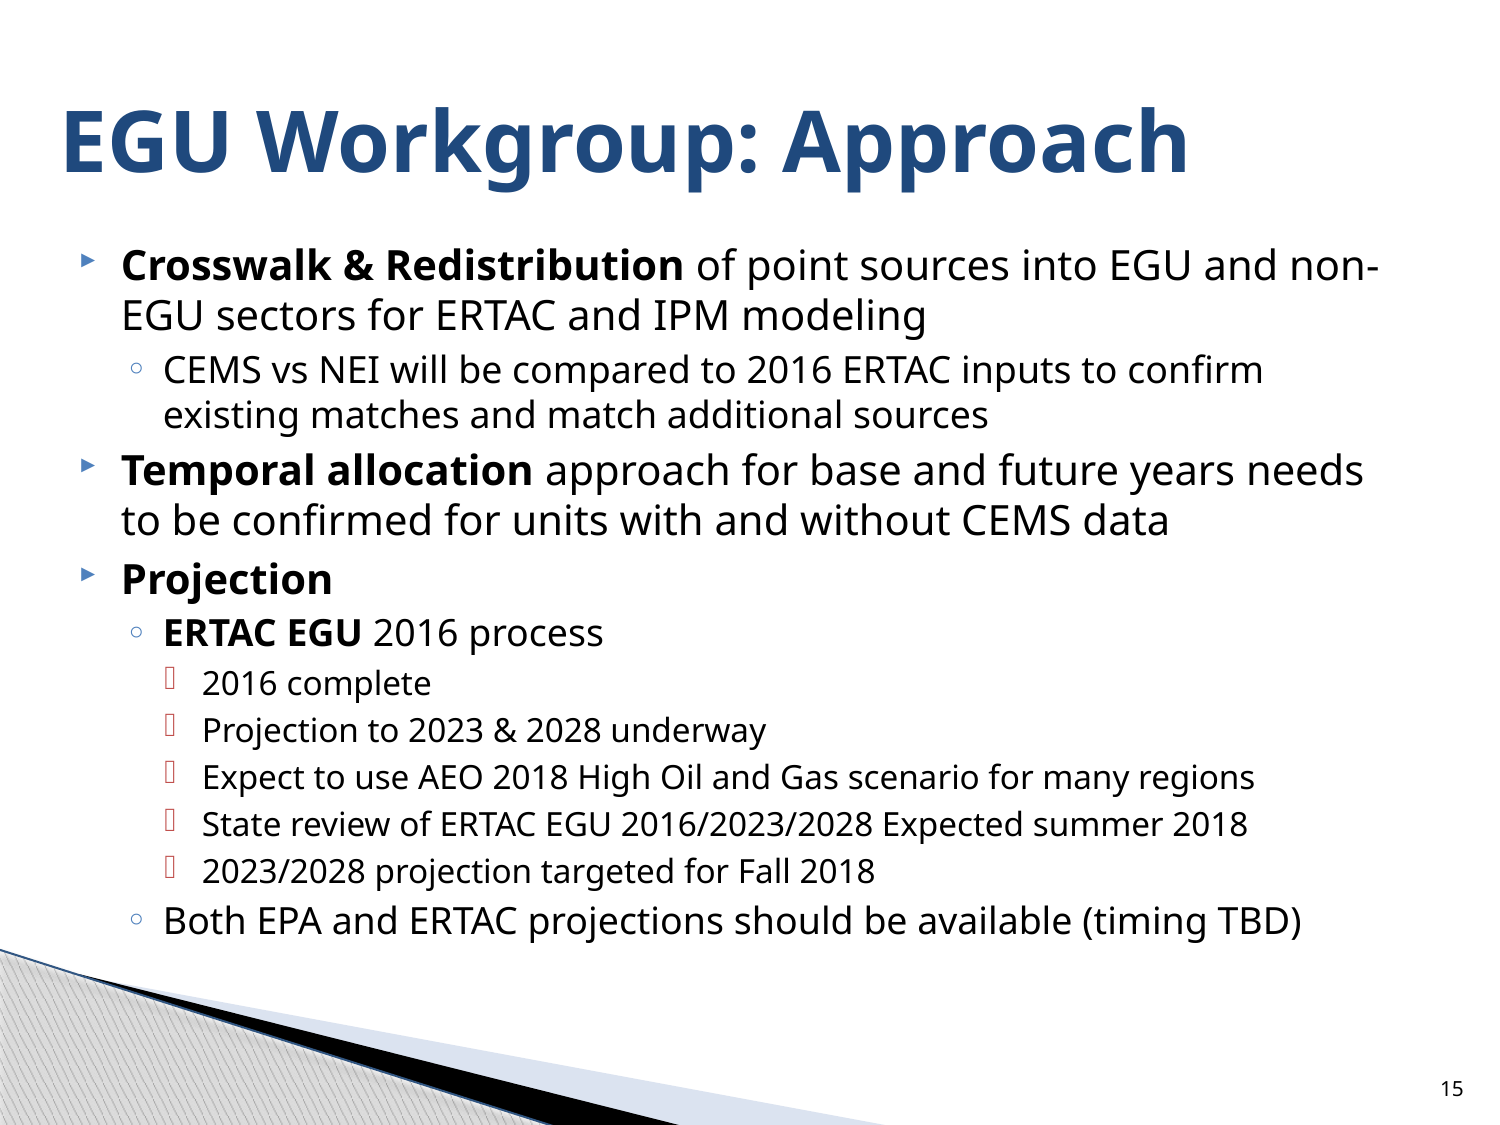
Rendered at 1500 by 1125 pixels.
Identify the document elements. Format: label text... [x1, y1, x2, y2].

slide_number 15 [1418, 1051, 1479, 1112]
title EGU Workgroup: Approach [45, 44, 1449, 232]
list Crosswalk & Redistribution of point sources into EGU and non-EGU sectors for ERTAC and IPM modeling CEMS vs NEI will be compared to 2016 ERTAC inputs to confirm existing matches and match additional sources Temporal allocation approach for base and future years needs to be confirmed for units with and without CEMS data Projection ERTAC EGU 2016 process 2016 complete Projection to 2023 & 2028 underway Expect to use AEO 2018 High Oil and Gas scenario for many regions State review of ERTAC EGU 2016/2023/2028 Expected summer 2018 2023/2028 projection targeted for Fall 2018 Both EPA and ERTAC projections should be available (timing TBD) [46, 232, 1427, 1075]
